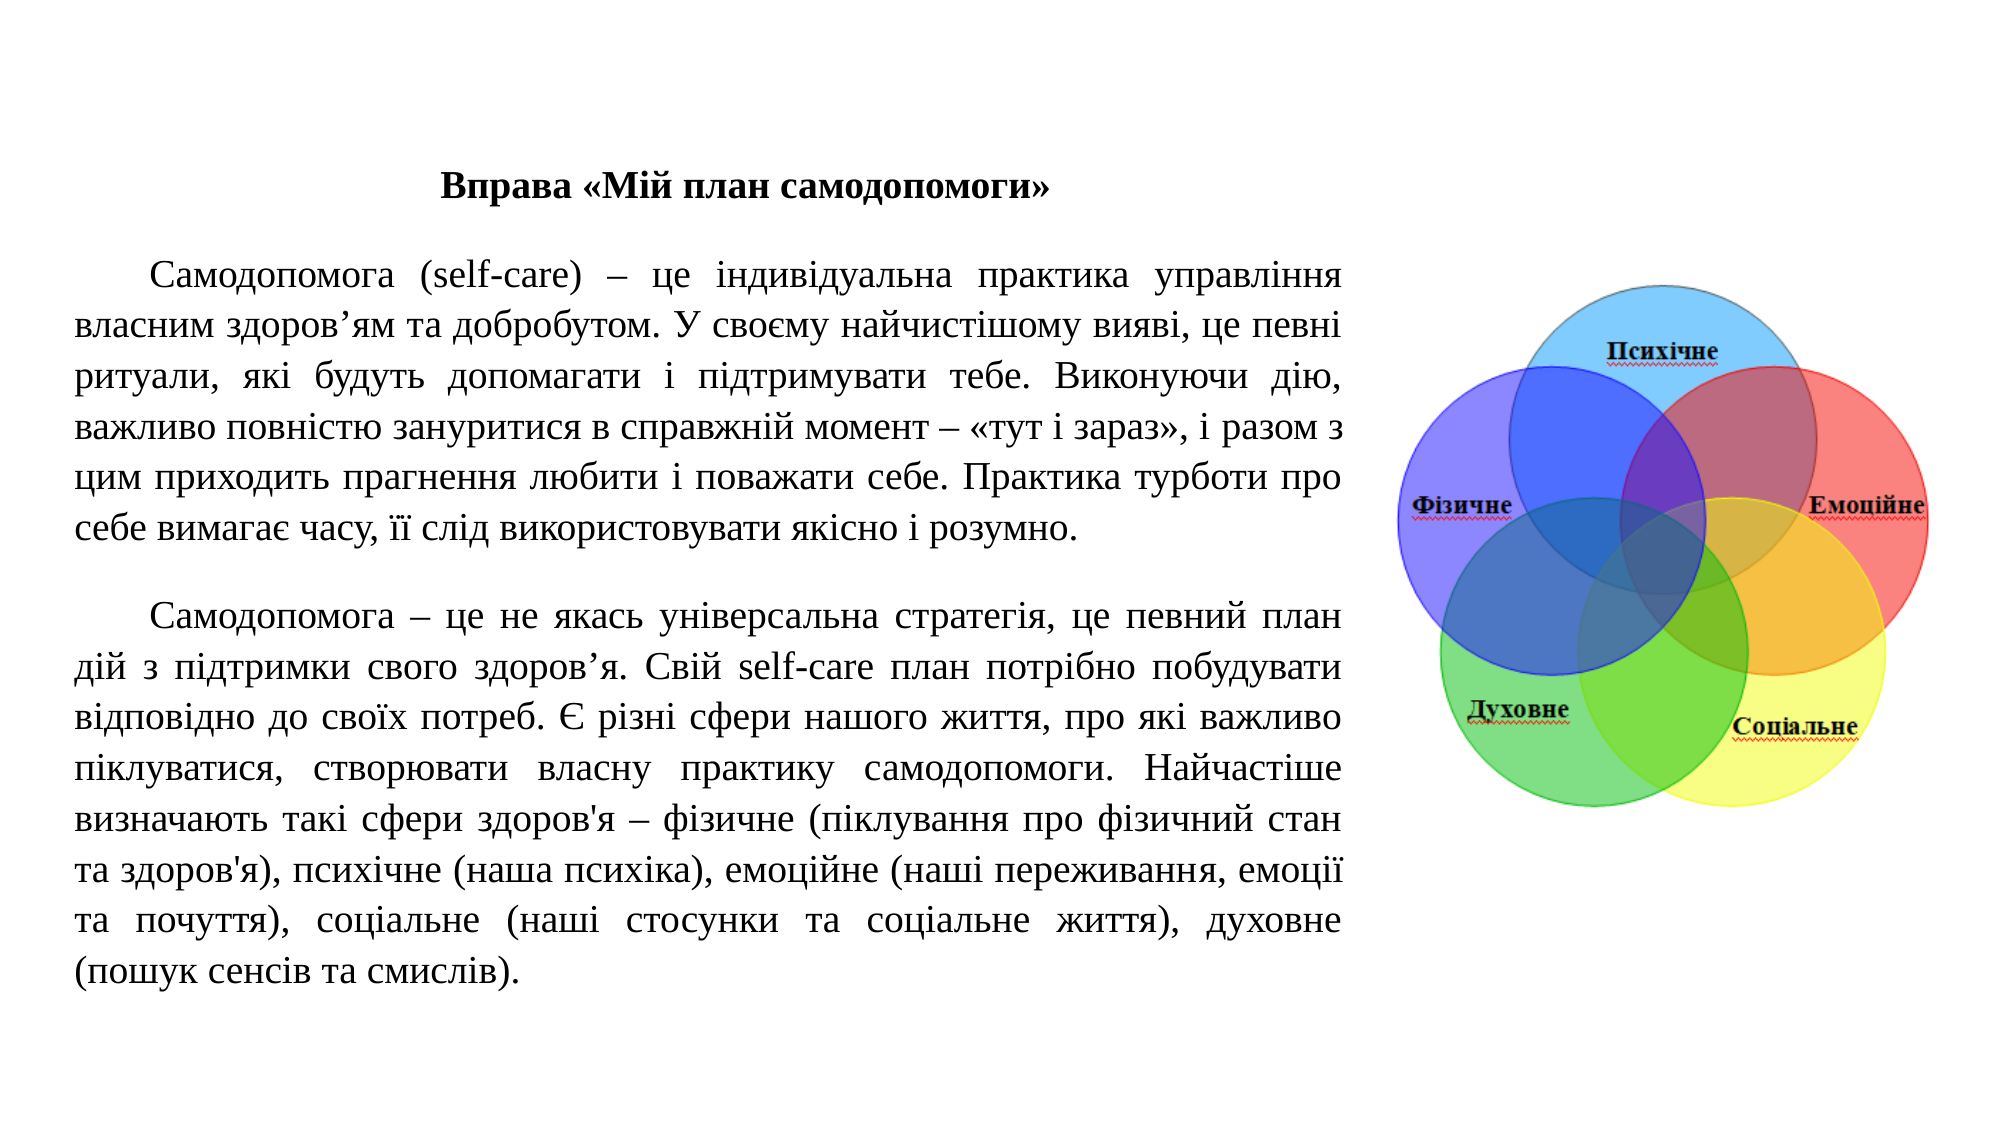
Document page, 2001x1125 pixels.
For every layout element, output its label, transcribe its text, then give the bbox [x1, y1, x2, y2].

list Вправа «Мій план самодопомоги» Самодопомога (self-care) – це індивідуальна практика управління власним здоров’ям та добробутом. У своєму найчистішому вияві, це певні ритуали, які будуть допомагати і підтримувати тебе. Виконуючи дію, важливо повністю зануритися в справжній момент – «тут і зараз», і разом з цим приходить прагнення любити і поважати себе. Практика турботи про себе вимагає часу, її слід використовувати якісно і розумно. Самодопомога – це не якась універсальна стратегія, це певний план дій з підтримки свого здоров’я. Свій self-care план потрібно побудувати відповідно до своїх потреб. Є різні сфери нашого життя, про які важливо піклуватися, створювати власну практику самодопомоги. Найчастіше визначають такі сфери здоров'я – фізичне (піклування про фізичний стан та здоров'я), психічне (наша психіка), емоційне (наші переживання, емоції та почуття), соціальне (наші стосунки та соціальне життя), духовне (пошук сенсів та смислів). [59, 128, 1359, 1057]
picture [1378, 271, 1977, 816]
